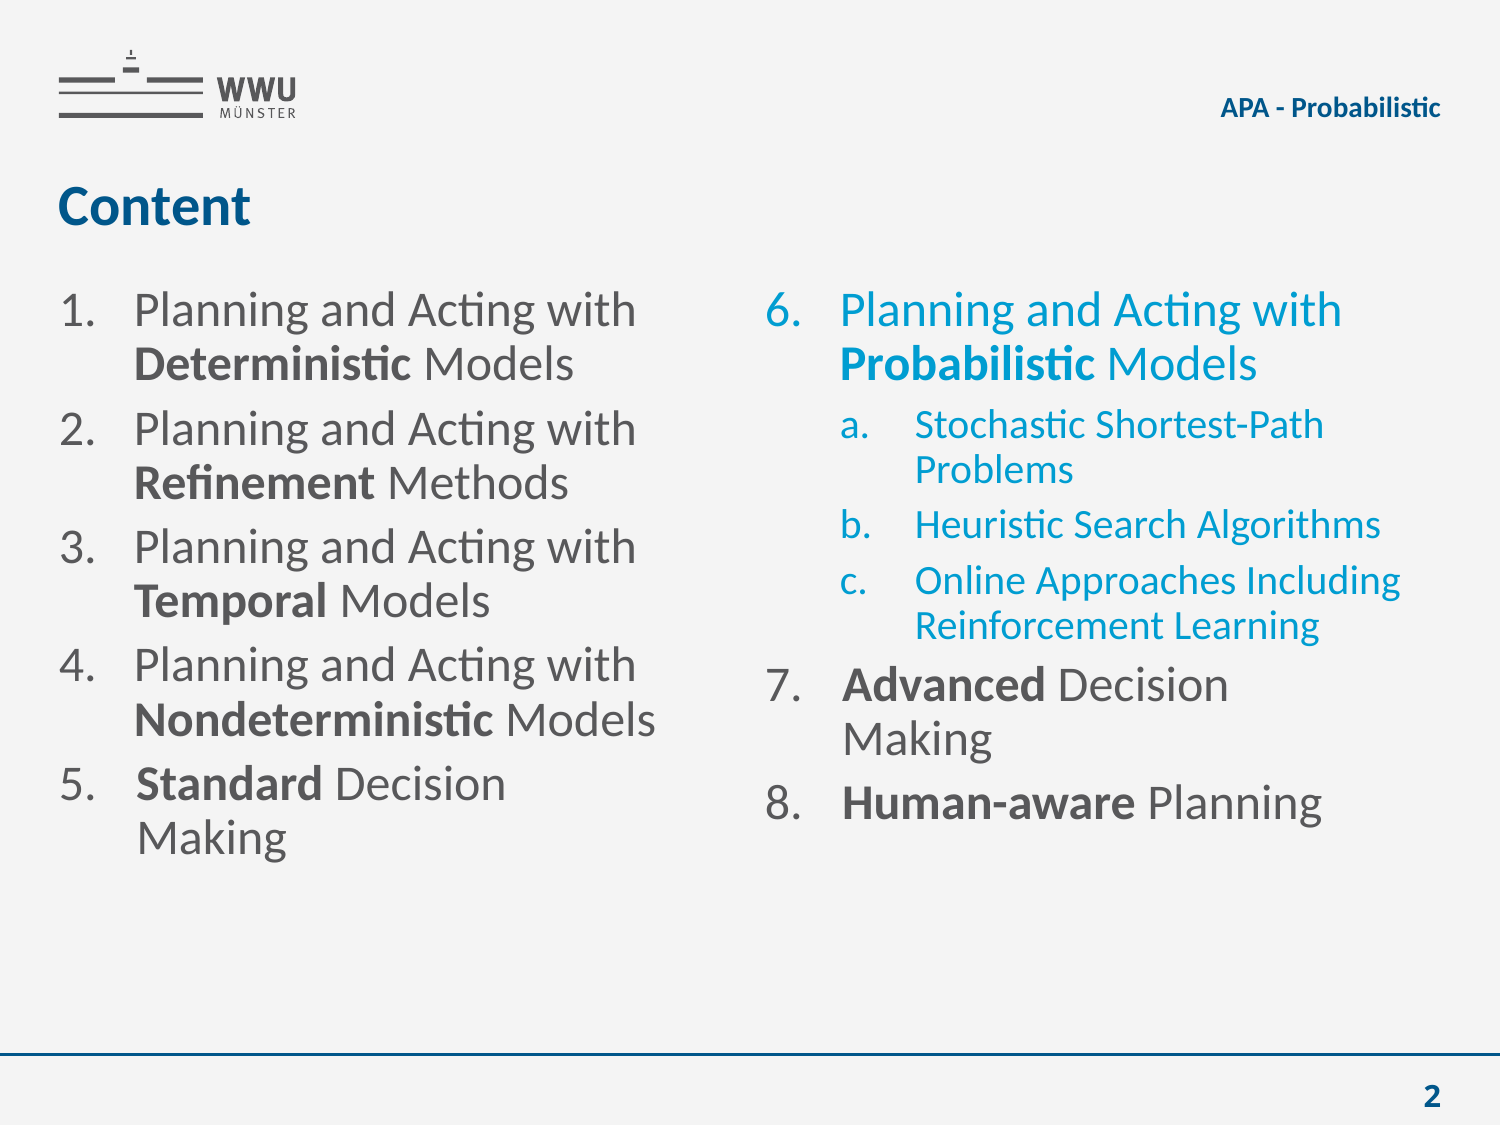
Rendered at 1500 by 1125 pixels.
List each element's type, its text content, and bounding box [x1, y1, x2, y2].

slide_number APA - Probabilistic [590, 63, 1442, 123]
list Planning and Acting with Deterministic Models Planning and Acting with Refinement Methods Planning and Acting with Temporal Models Planning and Acting with Nondeterministic Models Standard Decision Making Planning and Acting with Probabilistic Models Stochastic Shortest-Path Problems Heuristic Search Algorithms Online Approaches Including Reinforcement Learning Advanced Decision Making Human-aware Planning [59, 283, 1442, 1036]
slide_number 2 [1322, 1058, 1441, 1118]
title Content [59, 167, 1442, 262]
